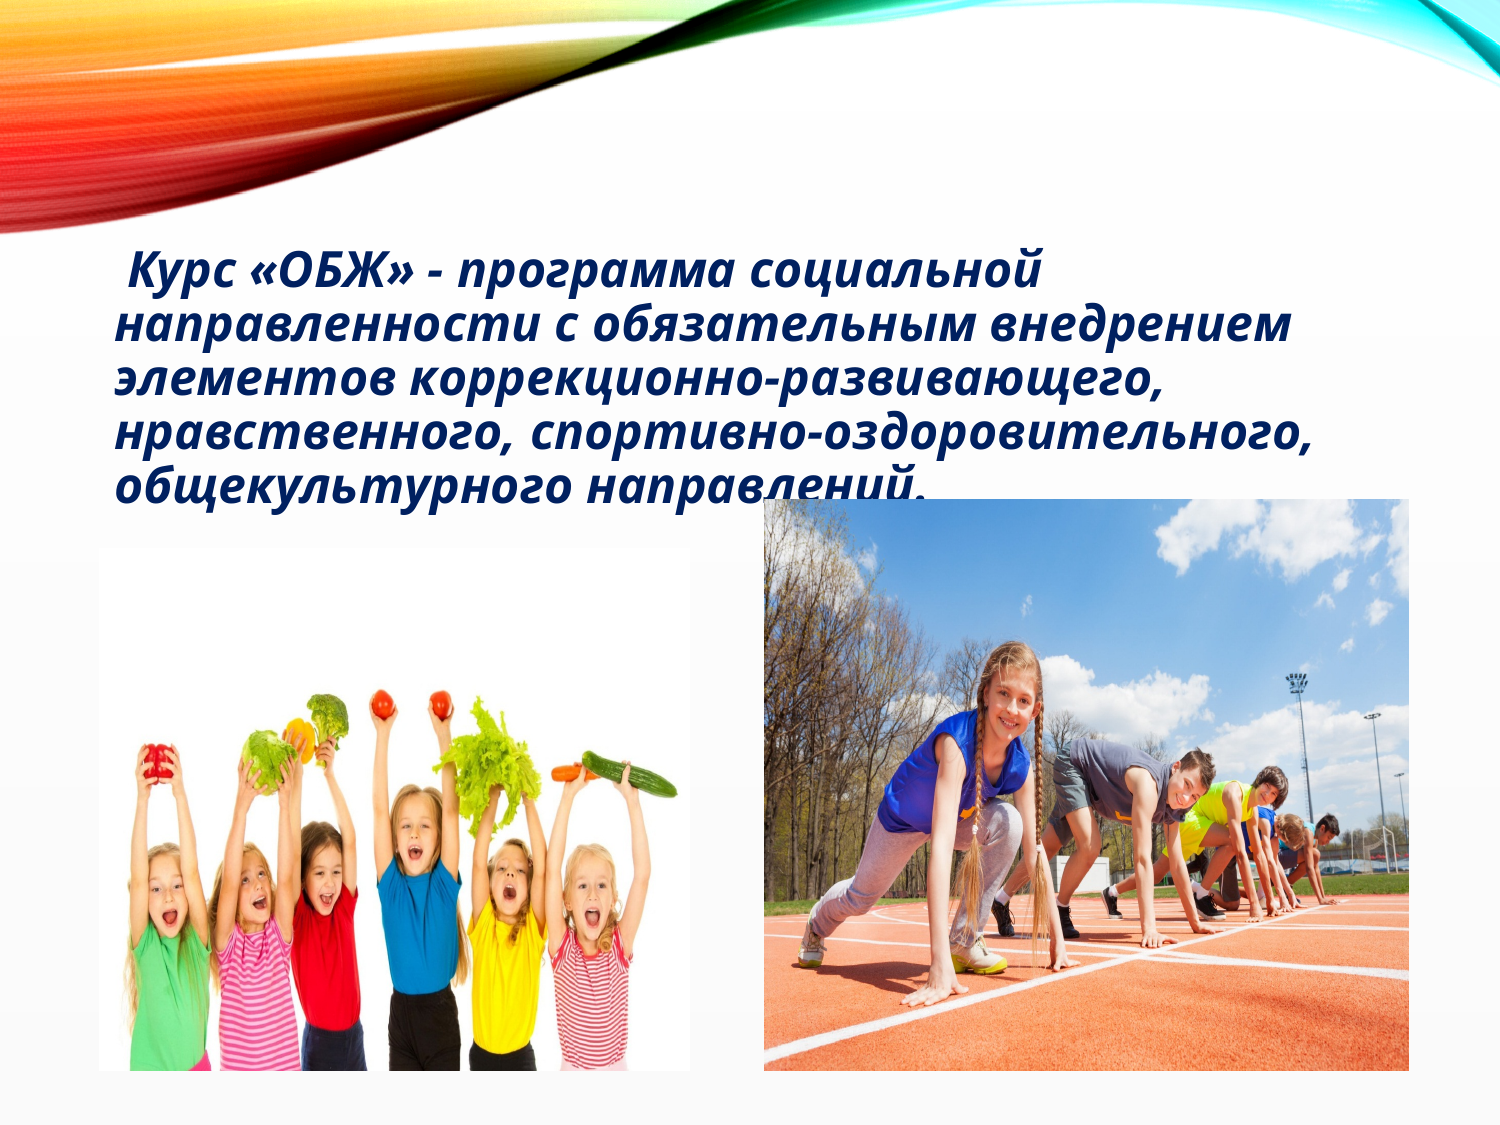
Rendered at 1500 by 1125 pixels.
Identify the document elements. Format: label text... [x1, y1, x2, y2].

picture [764, 498, 1409, 1072]
picture [98, 548, 690, 1072]
list Курс «ОБЖ» - программа социальной направленности с обязательным внедрением элементов коррекционно-развивающего, нравственного, спортивно-оздоровительного, общекультурного направлений. [99, 237, 1431, 898]
picture [0, 0, 1500, 237]
